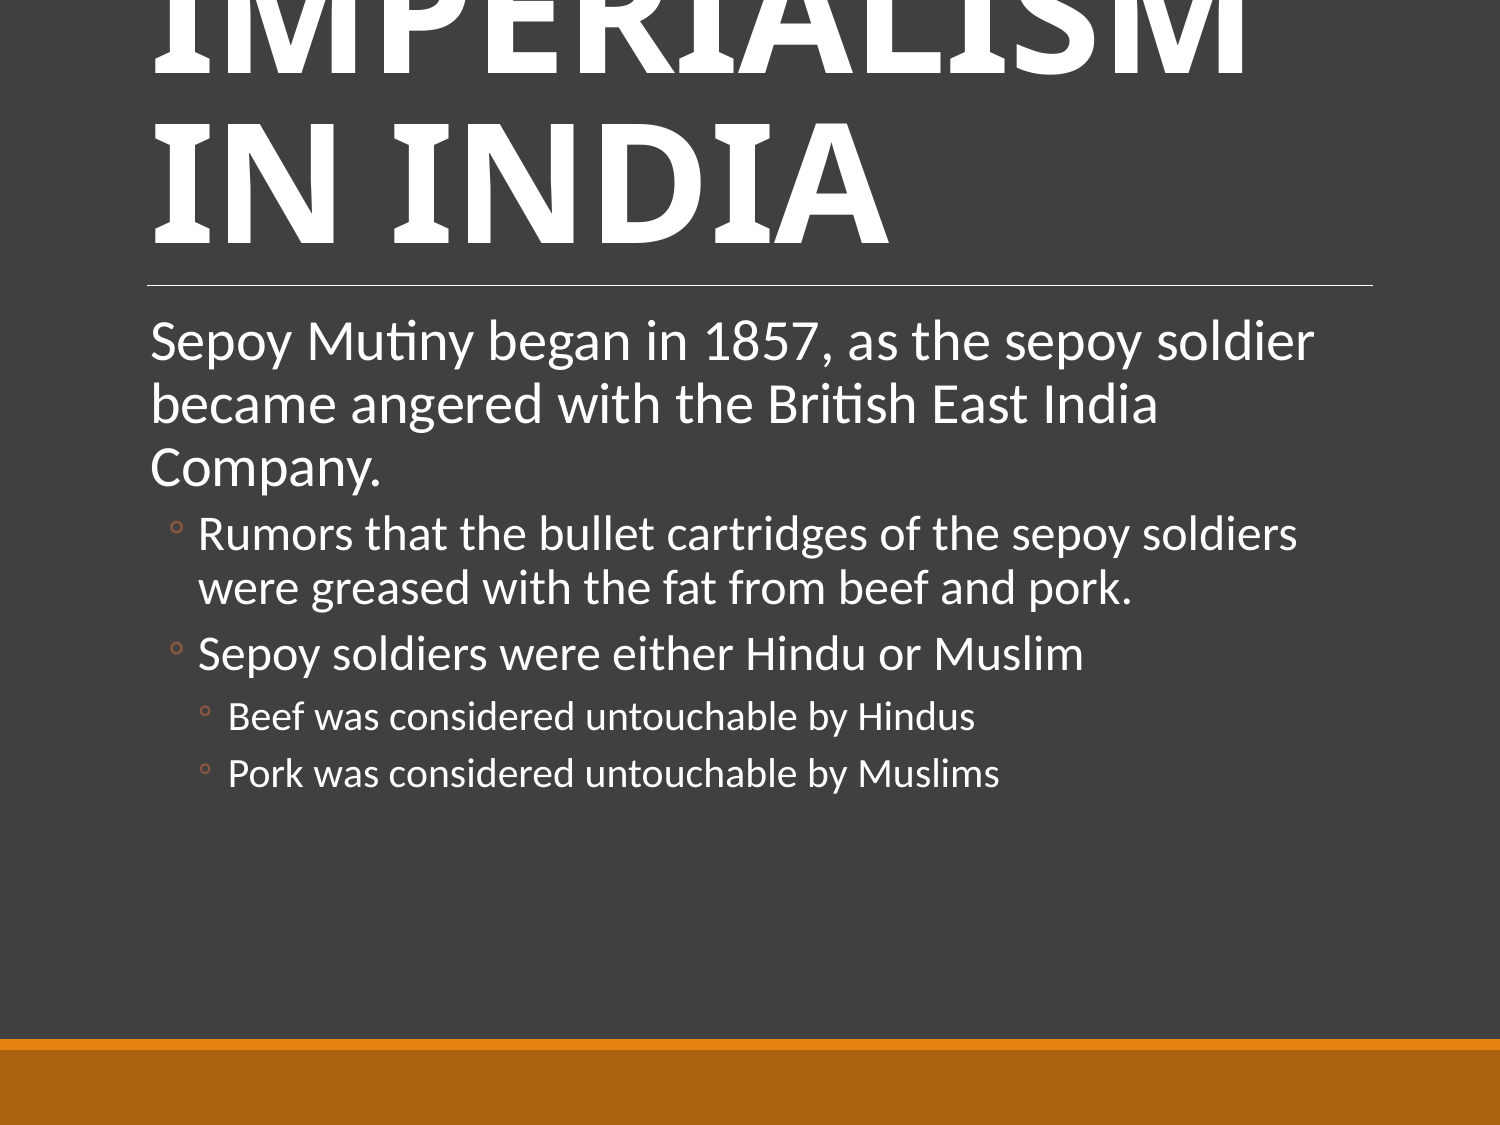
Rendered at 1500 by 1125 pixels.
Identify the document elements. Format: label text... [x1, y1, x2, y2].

title IMPERIALISM IN INDIA [135, 47, 1373, 285]
list Sepoy Mutiny began in 1857, as the sepoy soldier became angered with the British East India Company. Rumors that the bullet cartridges of the sepoy soldiers were greased with the fat from beef and pork. Sepoy soldiers were either Hindu or Muslim Beef was considered untouchable by Hindus Pork was considered untouchable by Muslims [135, 302, 1373, 1034]
